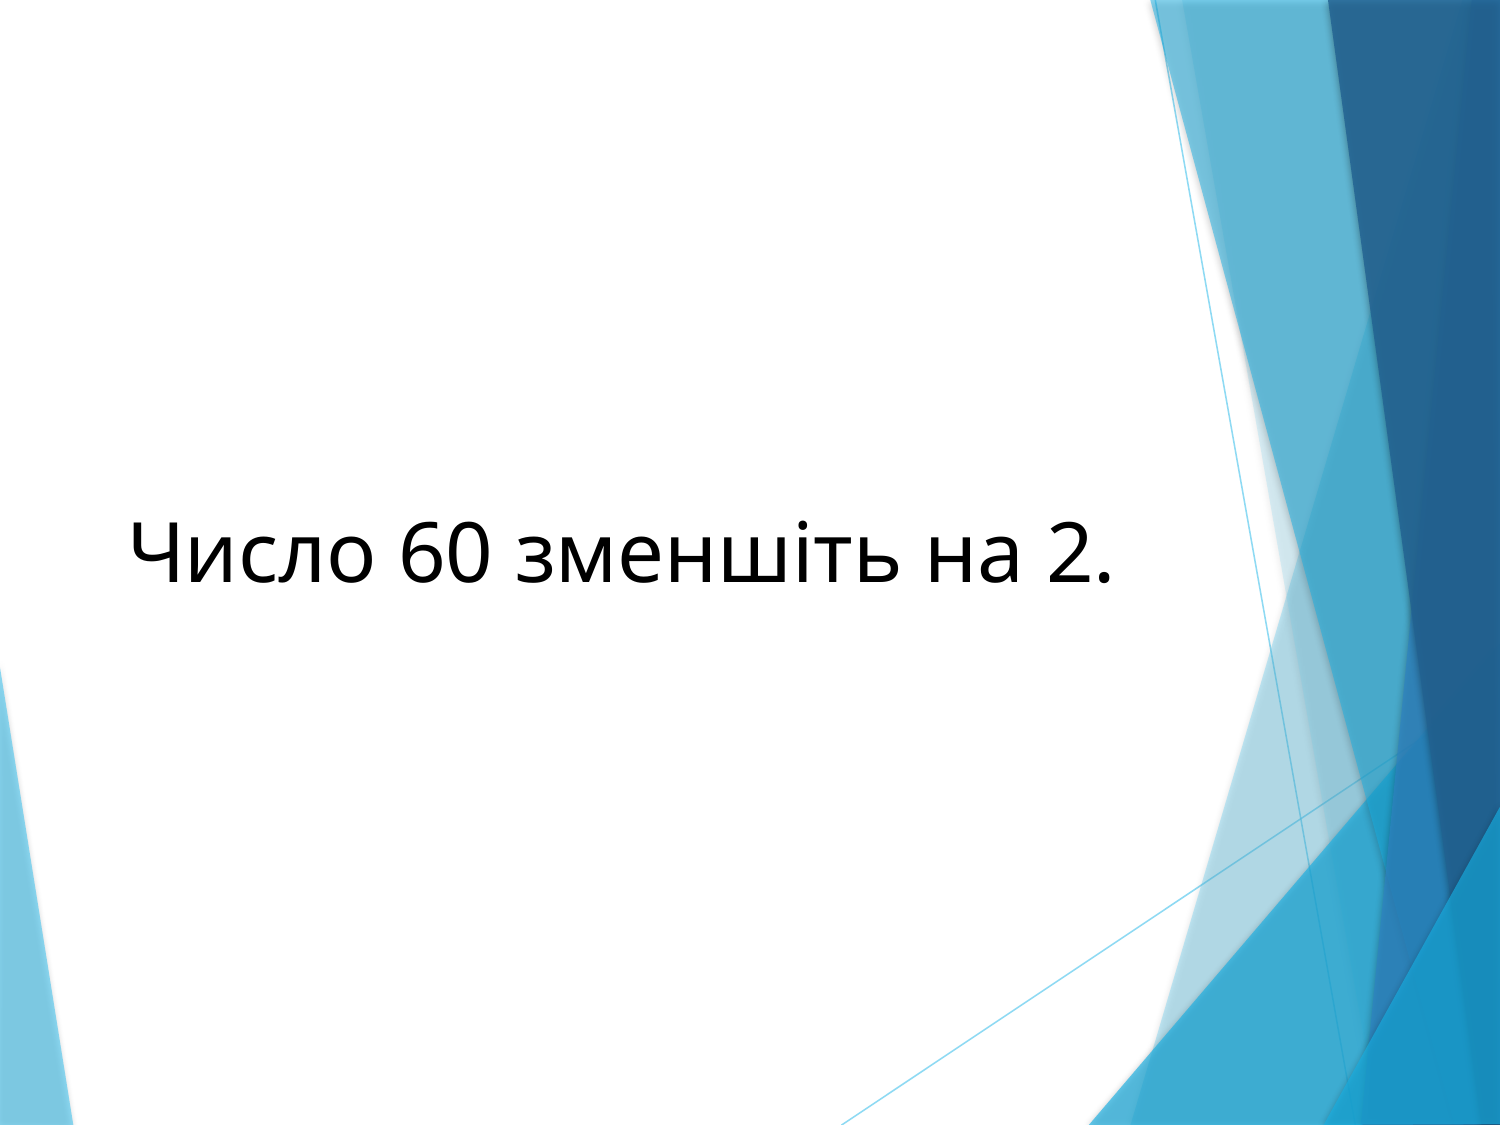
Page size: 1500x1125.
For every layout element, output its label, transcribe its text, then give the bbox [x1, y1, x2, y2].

text_box Число 60 зменшіть на 2. [112, 491, 1471, 716]
